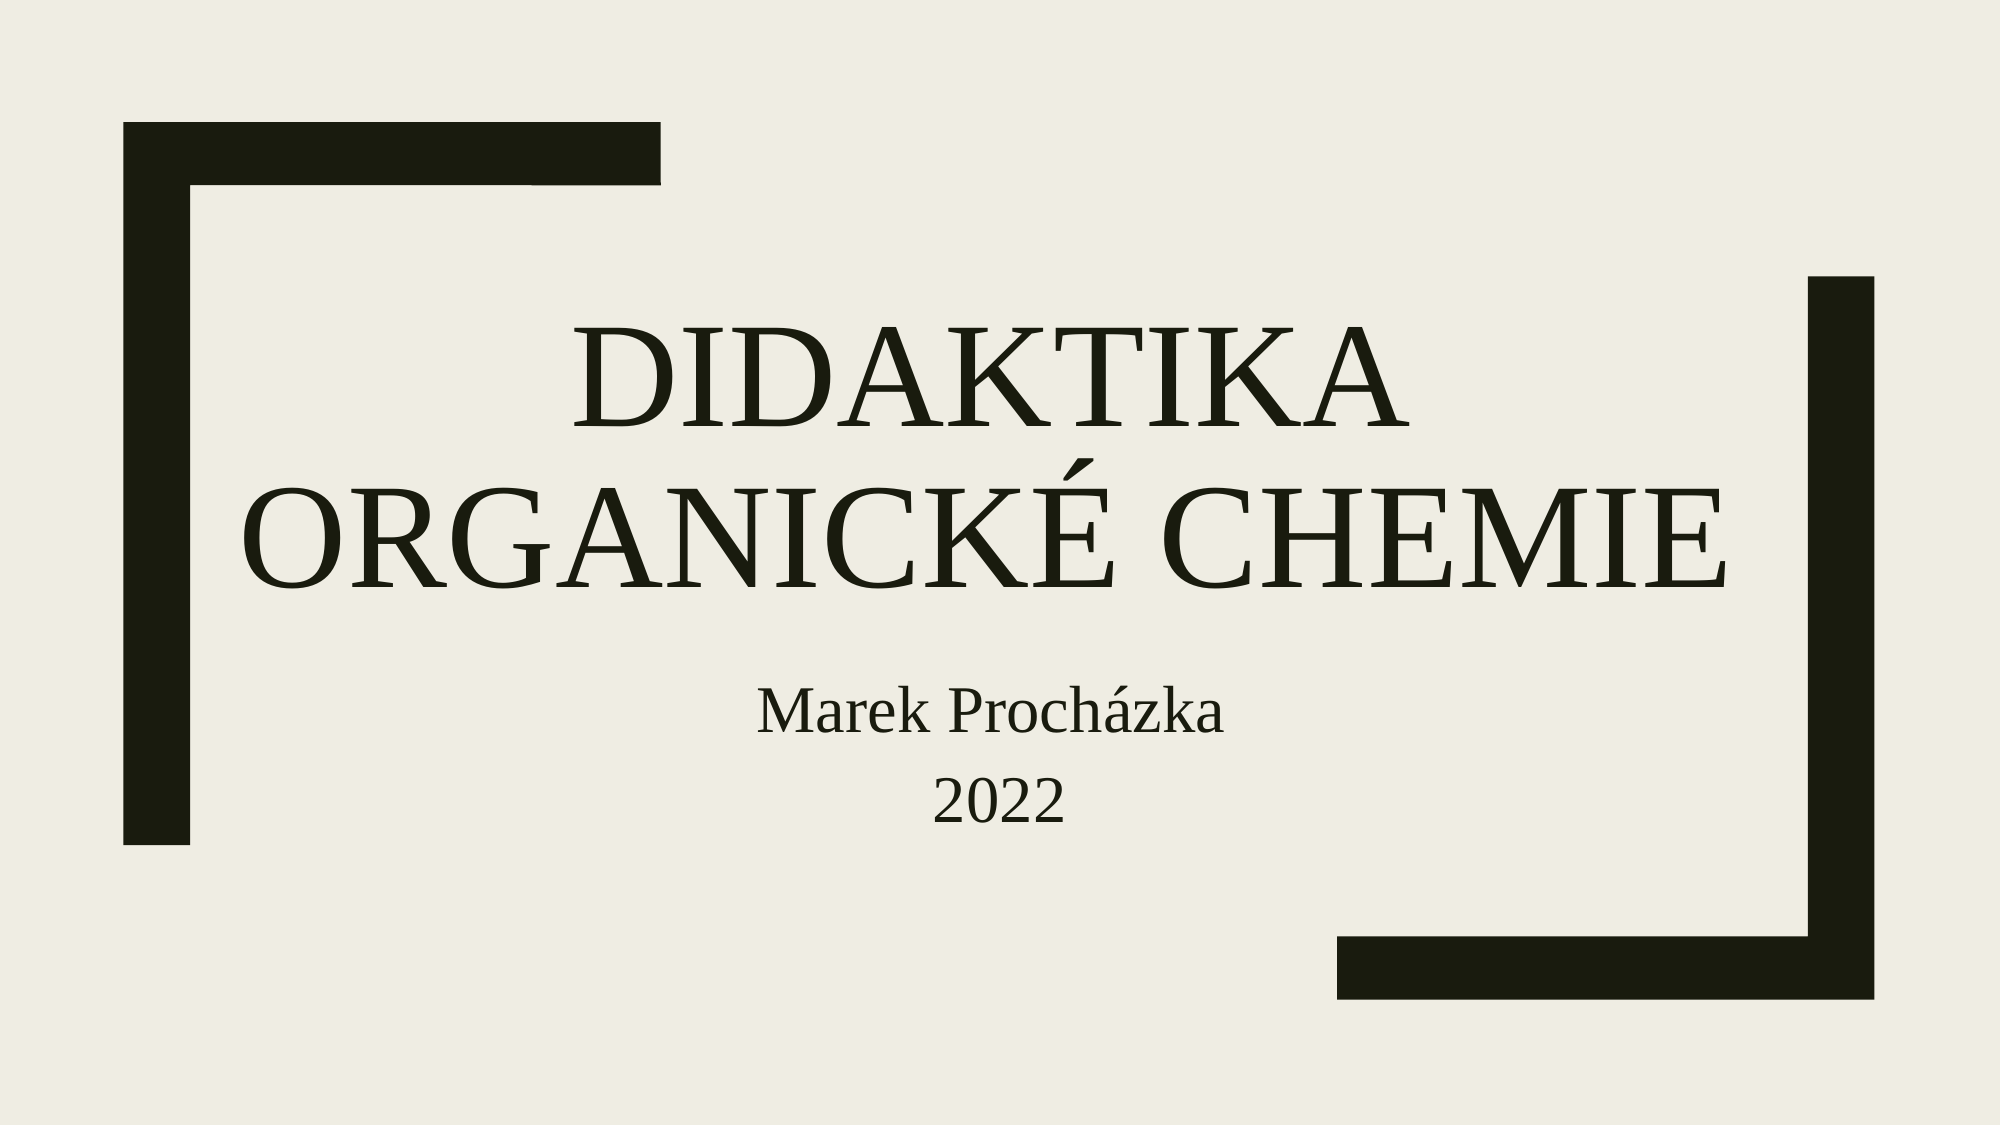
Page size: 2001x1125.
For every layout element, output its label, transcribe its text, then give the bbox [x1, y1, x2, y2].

title Didaktika organické chemie [216, 282, 1758, 627]
subtitle Marek Procházka 2022 [439, 649, 1561, 828]
